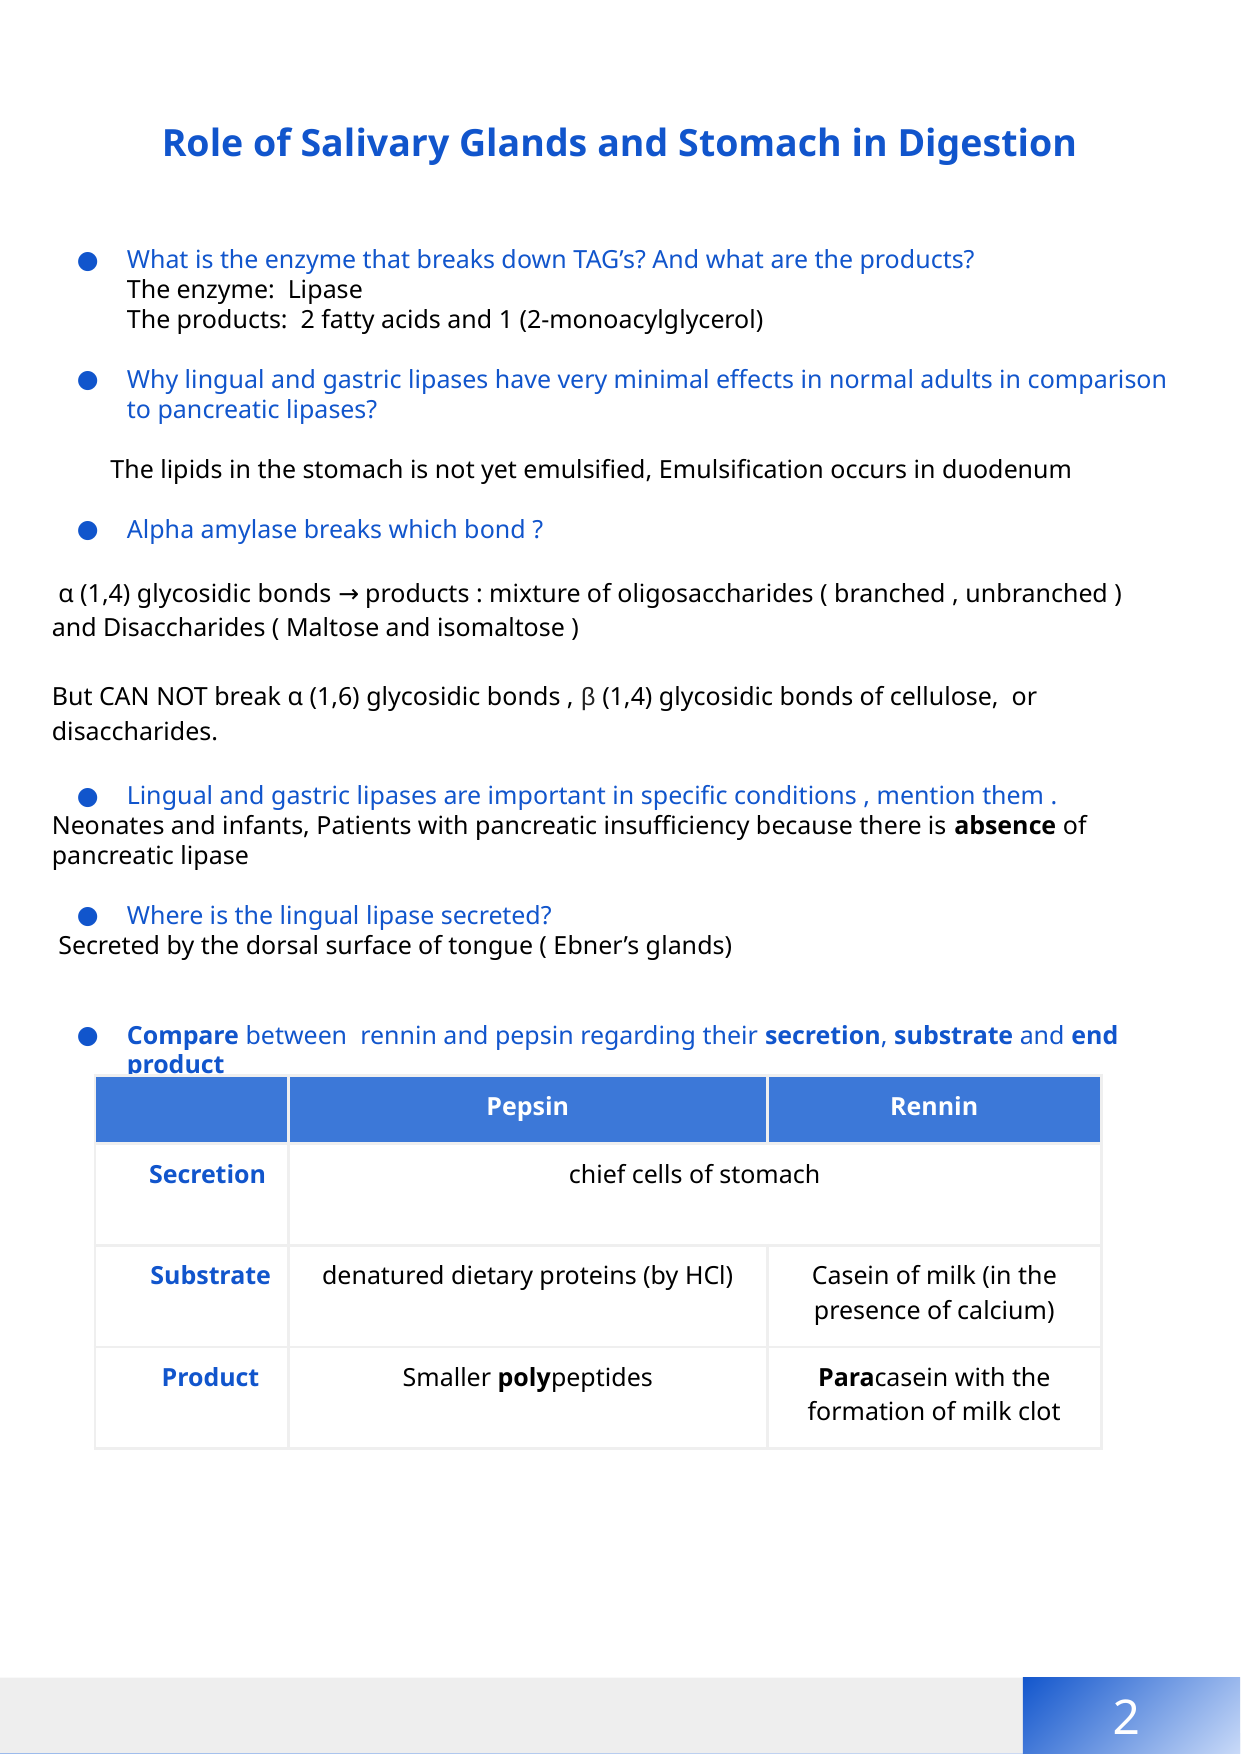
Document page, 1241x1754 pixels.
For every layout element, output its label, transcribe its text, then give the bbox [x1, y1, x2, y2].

table_cell Casein of milk (in the presence of calcium) [769, 1247, 1100, 1346]
table_header Rennin [769, 1077, 1100, 1142]
text_box What is the enzyme that breaks down TAG’s? And what are the products? The enzyme: Lipase The products: 2 fatty acids and 1 (2-monoacylglycerol) Why lingual and gastric lipases have very minimal effects in normal adults in comparison to pancreatic lipases? The lipids in the stomach is not yet emulsified, Emulsification occurs in duodenum Alpha amylase breaks which bond ? α (1,4) glycosidic bonds → products : mixture of oligosaccharides ( branched , unbranched ) and Disaccharides ( Maltose and isomaltose ) But CAN NOT break α (1,6) glycosidic bonds , β (1,4) glycosidic bonds of cellulose, or disaccharides. Lingual and gastric lipases are important in specific conditions , mention them . Neonates and infants, Patients with pancreatic insufficiency because there is absence of pancreatic lipase Where is the lingual lipase secreted? Secreted by the dorsal surface of tongue ( Ebner’s glands) Compare between rennin and pepsin regarding their secretion, substrate and end product [36, 228, 1204, 341]
table_cell Secretion [96, 1145, 287, 1244]
table_cell denatured dietary proteins (by HCl) [290, 1247, 766, 1346]
table_cell Paracasein with the formation of milk clot [769, 1348, 1100, 1447]
table_cell Smaller polypeptides [290, 1348, 766, 1447]
text_box [0, 1677, 1022, 1754]
text_box 2 [1022, 1677, 1241, 1754]
table_cell chief cells of stomach [290, 1145, 1100, 1244]
table_cell Substrate [96, 1247, 287, 1346]
text_box Role of Salivary Glands and Stomach in Digestion [0, 104, 1241, 180]
table_header Pepsin [290, 1077, 766, 1142]
table_cell Product [96, 1348, 287, 1447]
table_header [96, 1077, 287, 1142]
